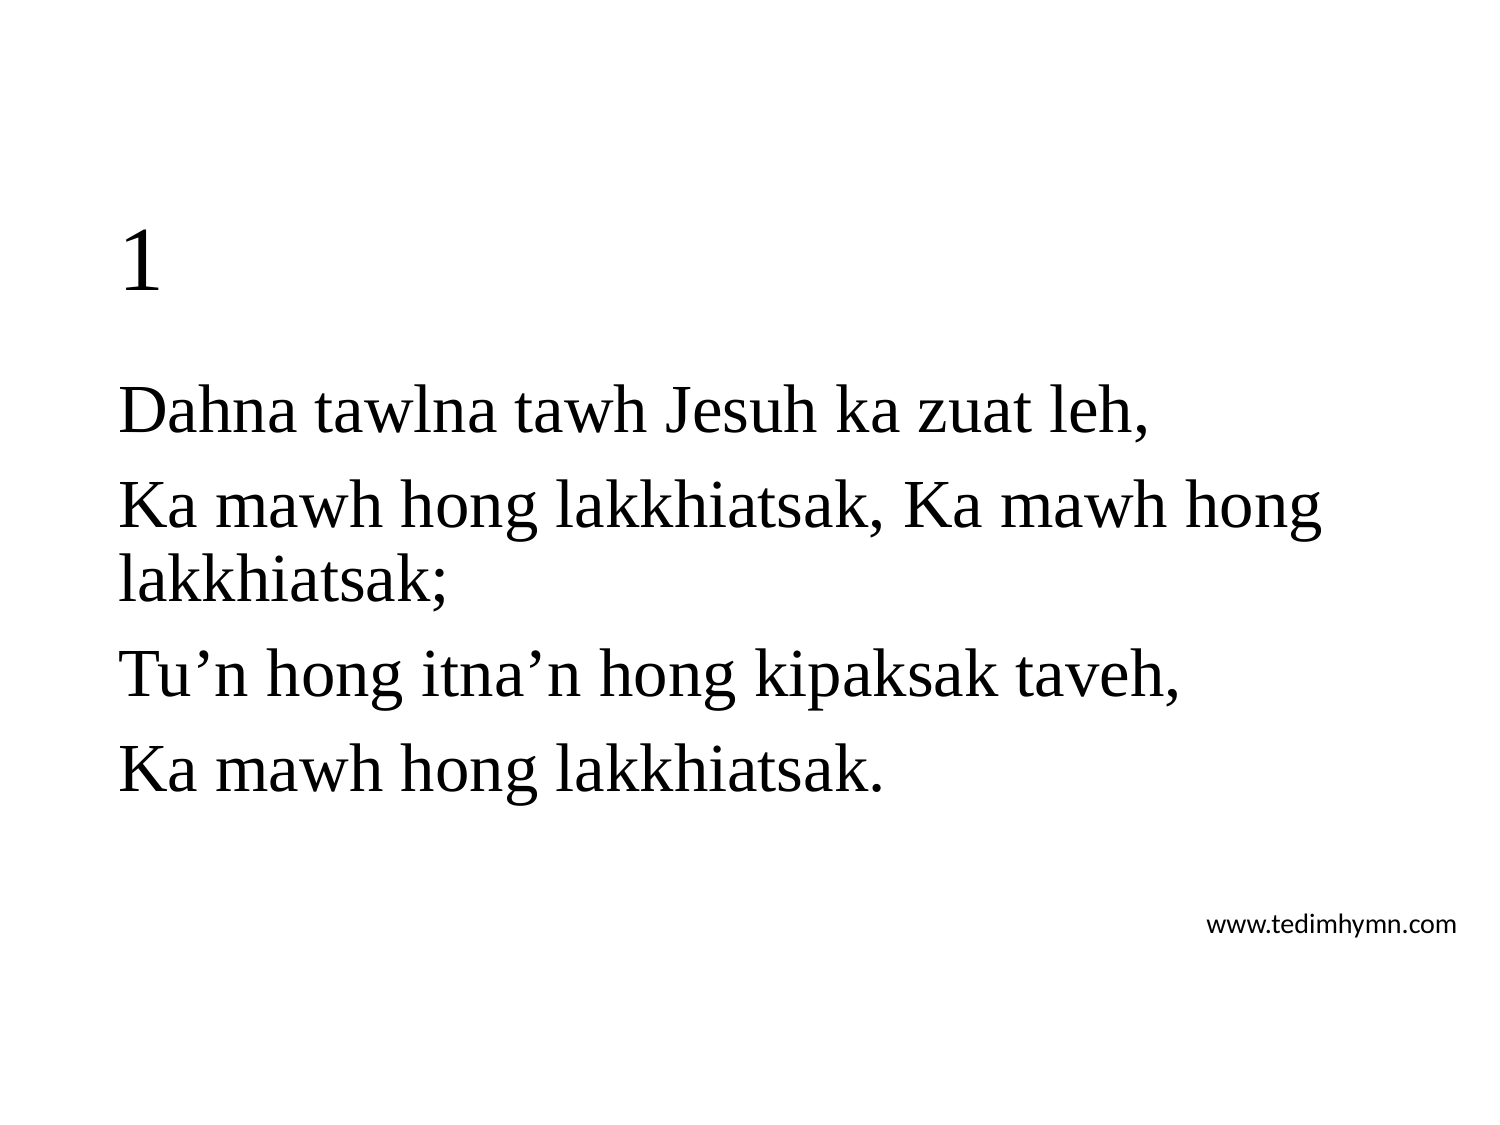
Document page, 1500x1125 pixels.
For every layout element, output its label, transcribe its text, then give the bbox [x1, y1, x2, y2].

text_box www.tedimhymn.com [1191, 897, 1500, 947]
list Dahna tawlna tawh Jesuh ka zuat leh, Ka mawh hong lakkhiatsak, Ka mawh hong lakkhiatsak; Tu’n hong itna’n hong kipaksak taveh, Ka mawh hong lakkhiatsak. [103, 365, 1397, 901]
title 1 [103, 200, 1397, 322]
